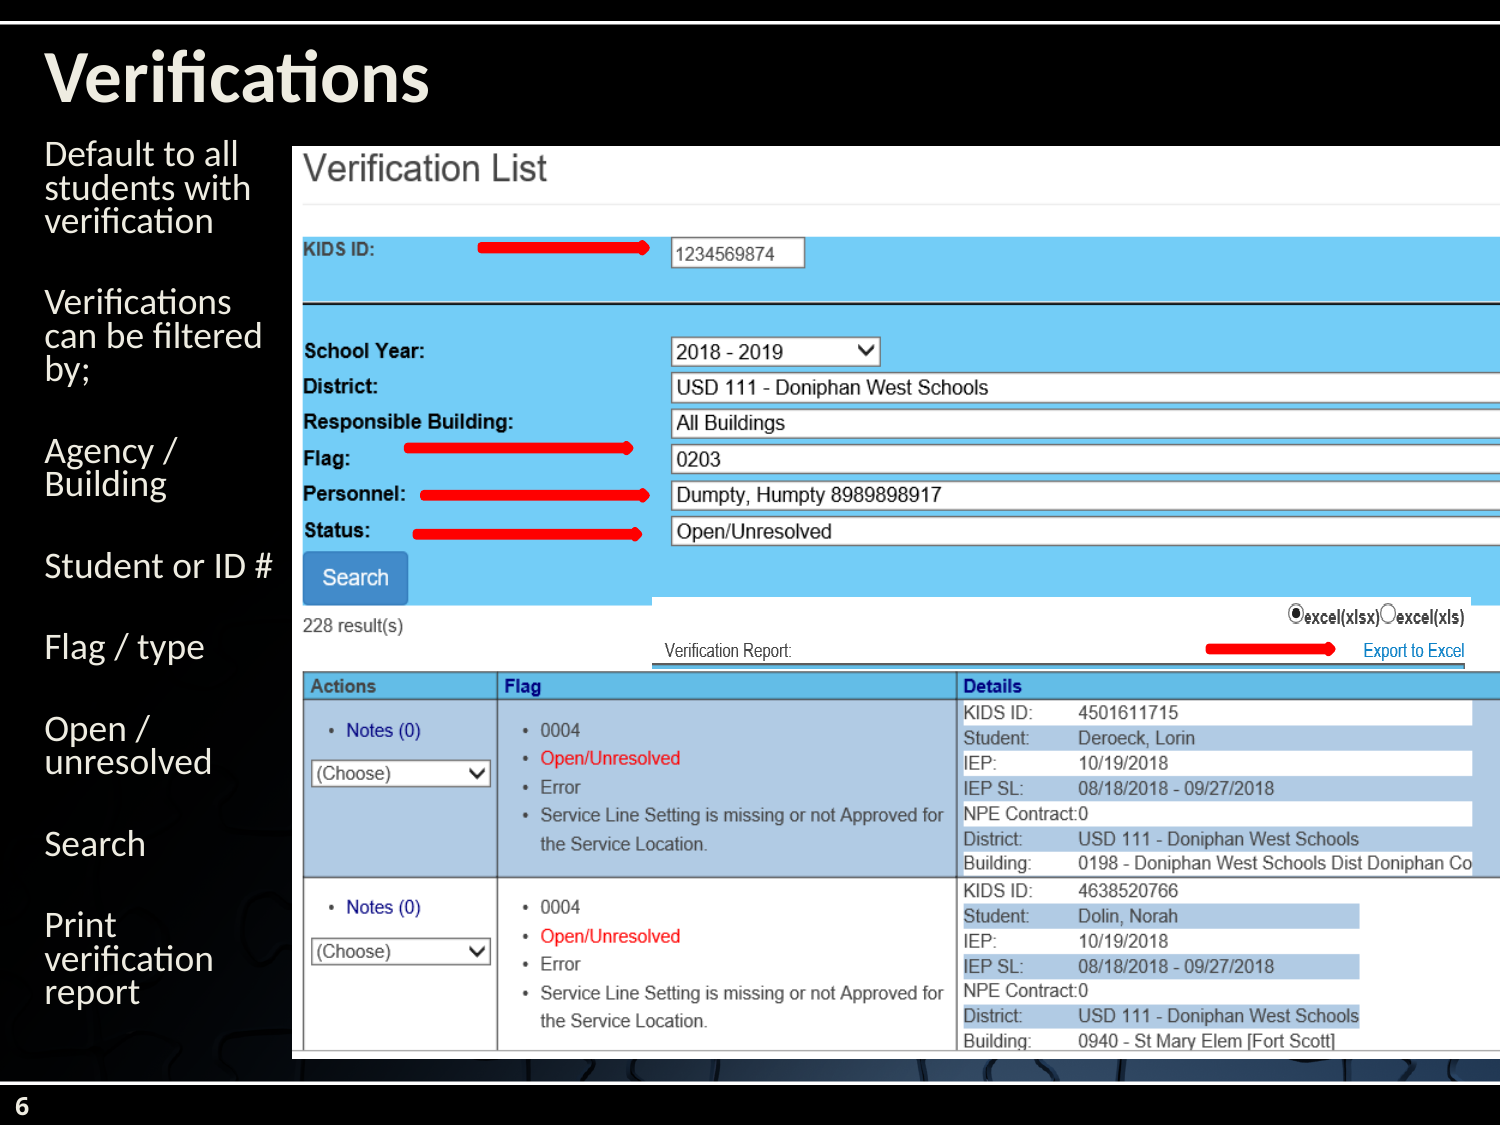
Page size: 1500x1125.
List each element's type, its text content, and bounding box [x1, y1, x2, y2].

title Verifications [29, 20, 1380, 126]
list Default to all students with verification Verifications can be filtered by; Agency / Building Student or ID # Flag / type Open / unresolved Search Print verification report [29, 133, 293, 1072]
picture [0, 0, 1500, 1125]
slide_number 6 [0, 1082, 350, 1125]
